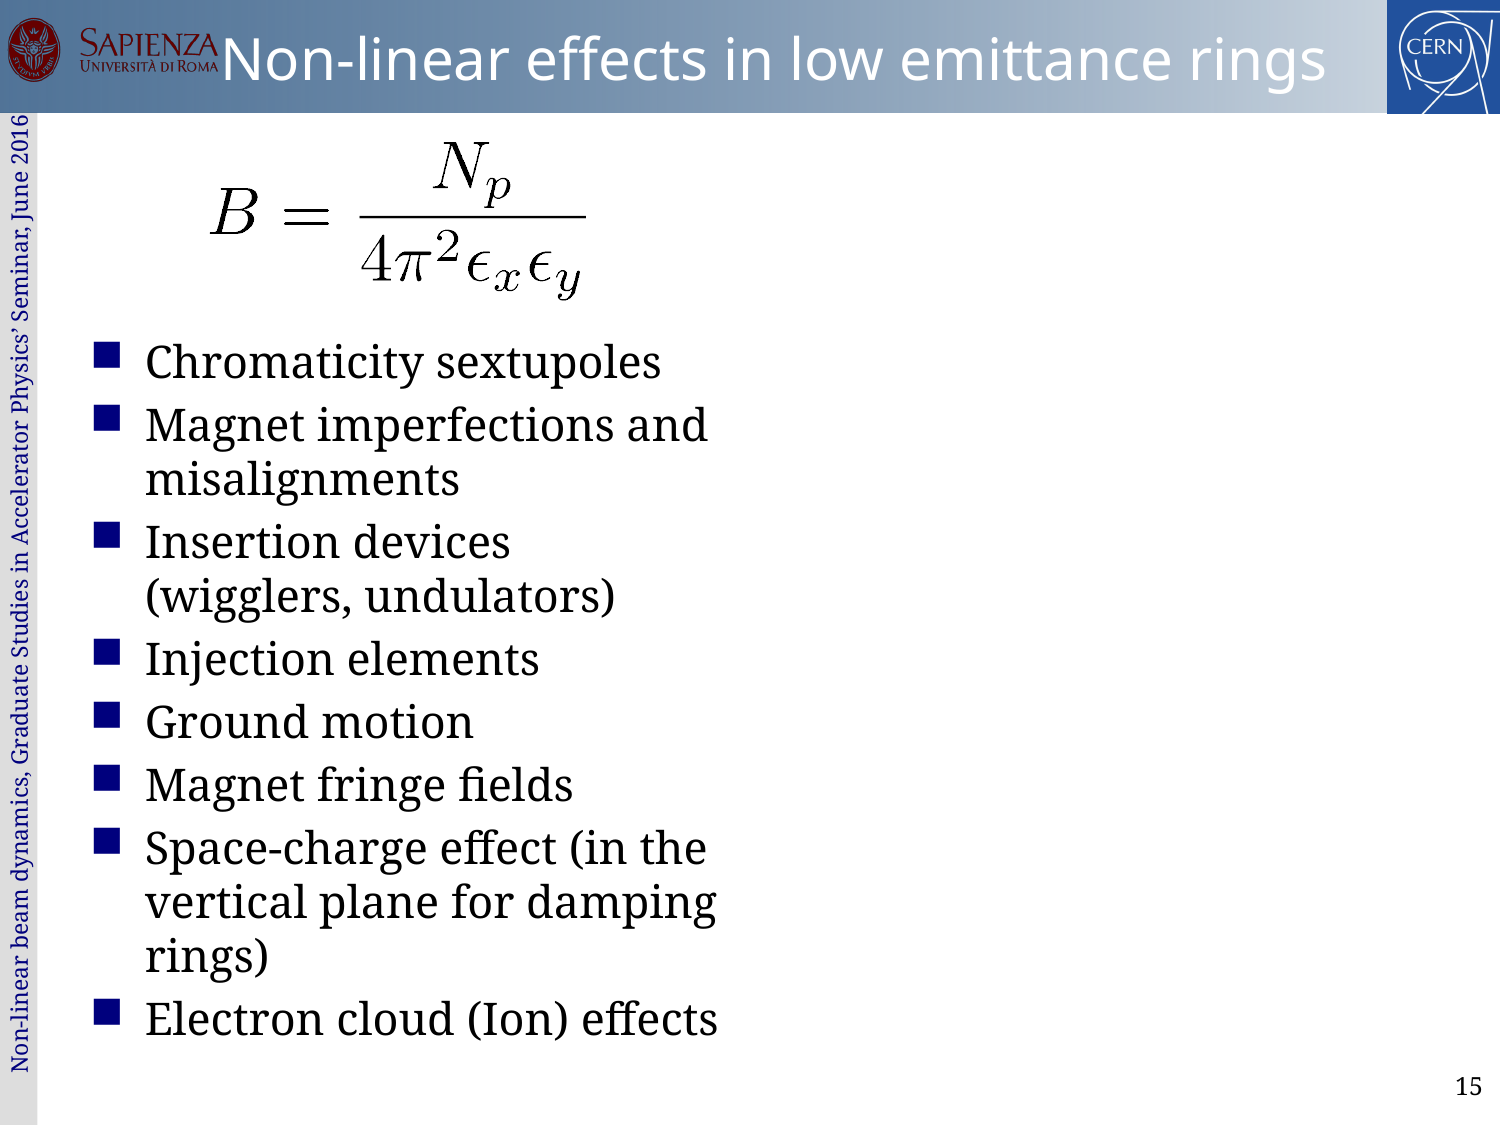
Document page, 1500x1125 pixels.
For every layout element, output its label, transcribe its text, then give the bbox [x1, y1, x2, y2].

title Non-linear effects in low emittance rings [206, 0, 1425, 114]
picture [1425, 0, 1500, 114]
list Chromaticity sextupoles Magnet imperfections and misalignments Insertion devices (wigglers, undulators) Injection elements Ground motion Magnet fringe fields Space-charge effect (in the vertical plane for damping rings) Electron cloud (Ion) effects [75, 326, 738, 1106]
picture [206, 136, 586, 307]
